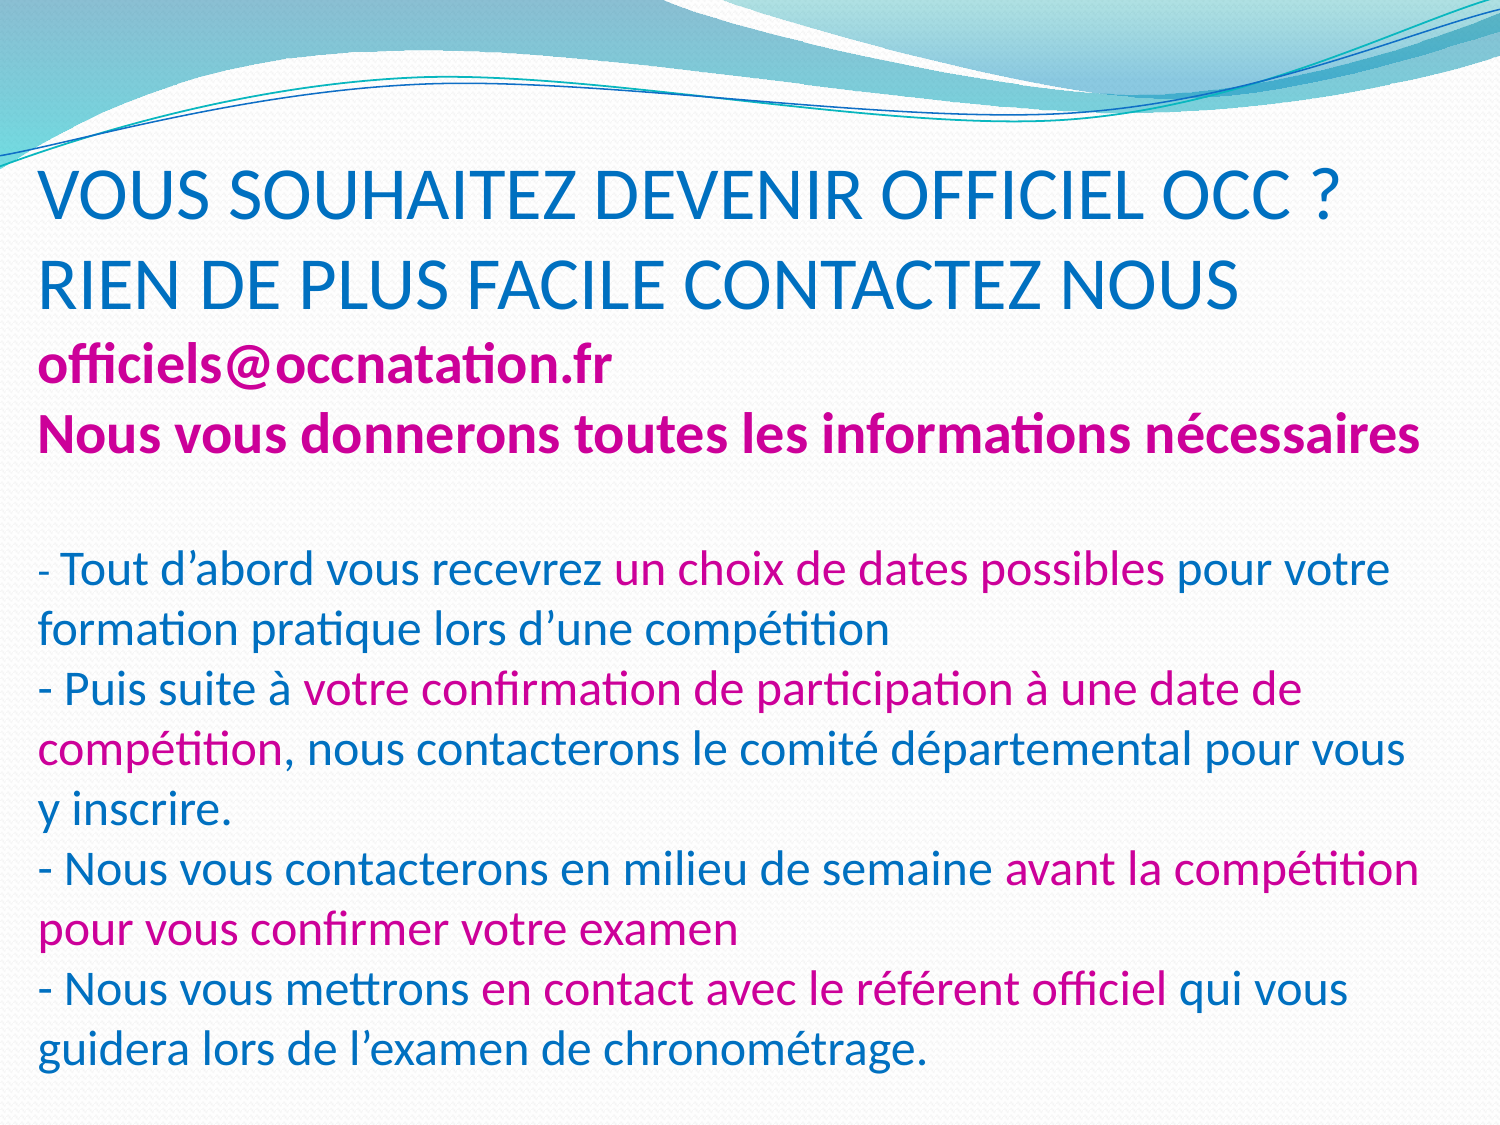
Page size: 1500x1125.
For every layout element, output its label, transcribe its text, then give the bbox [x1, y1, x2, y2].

title VOUS SOUHAITEZ DEVENIR OFFICIEL OCC ? RIEN DE PLUS FACILE CONTACTEZ NOUS officiels@occnatation.fr Nous vous donnerons toutes les informations nécessaires - Tout d’abord vous recevrez un choix de dates possibles pour votre formation pratique lors d’une compétition - Puis suite à votre confirmation de participation à une date de compétition, nous contacterons le comité départemental pour vous y inscrire. - Nous vous contacterons en milieu de semaine avant la compétition pour vous confirmer votre examen - Nous vous mettrons en contact avec le référent officiel qui vous guidera lors de l’examen de chronométrage. [37, 887, 1438, 1075]
